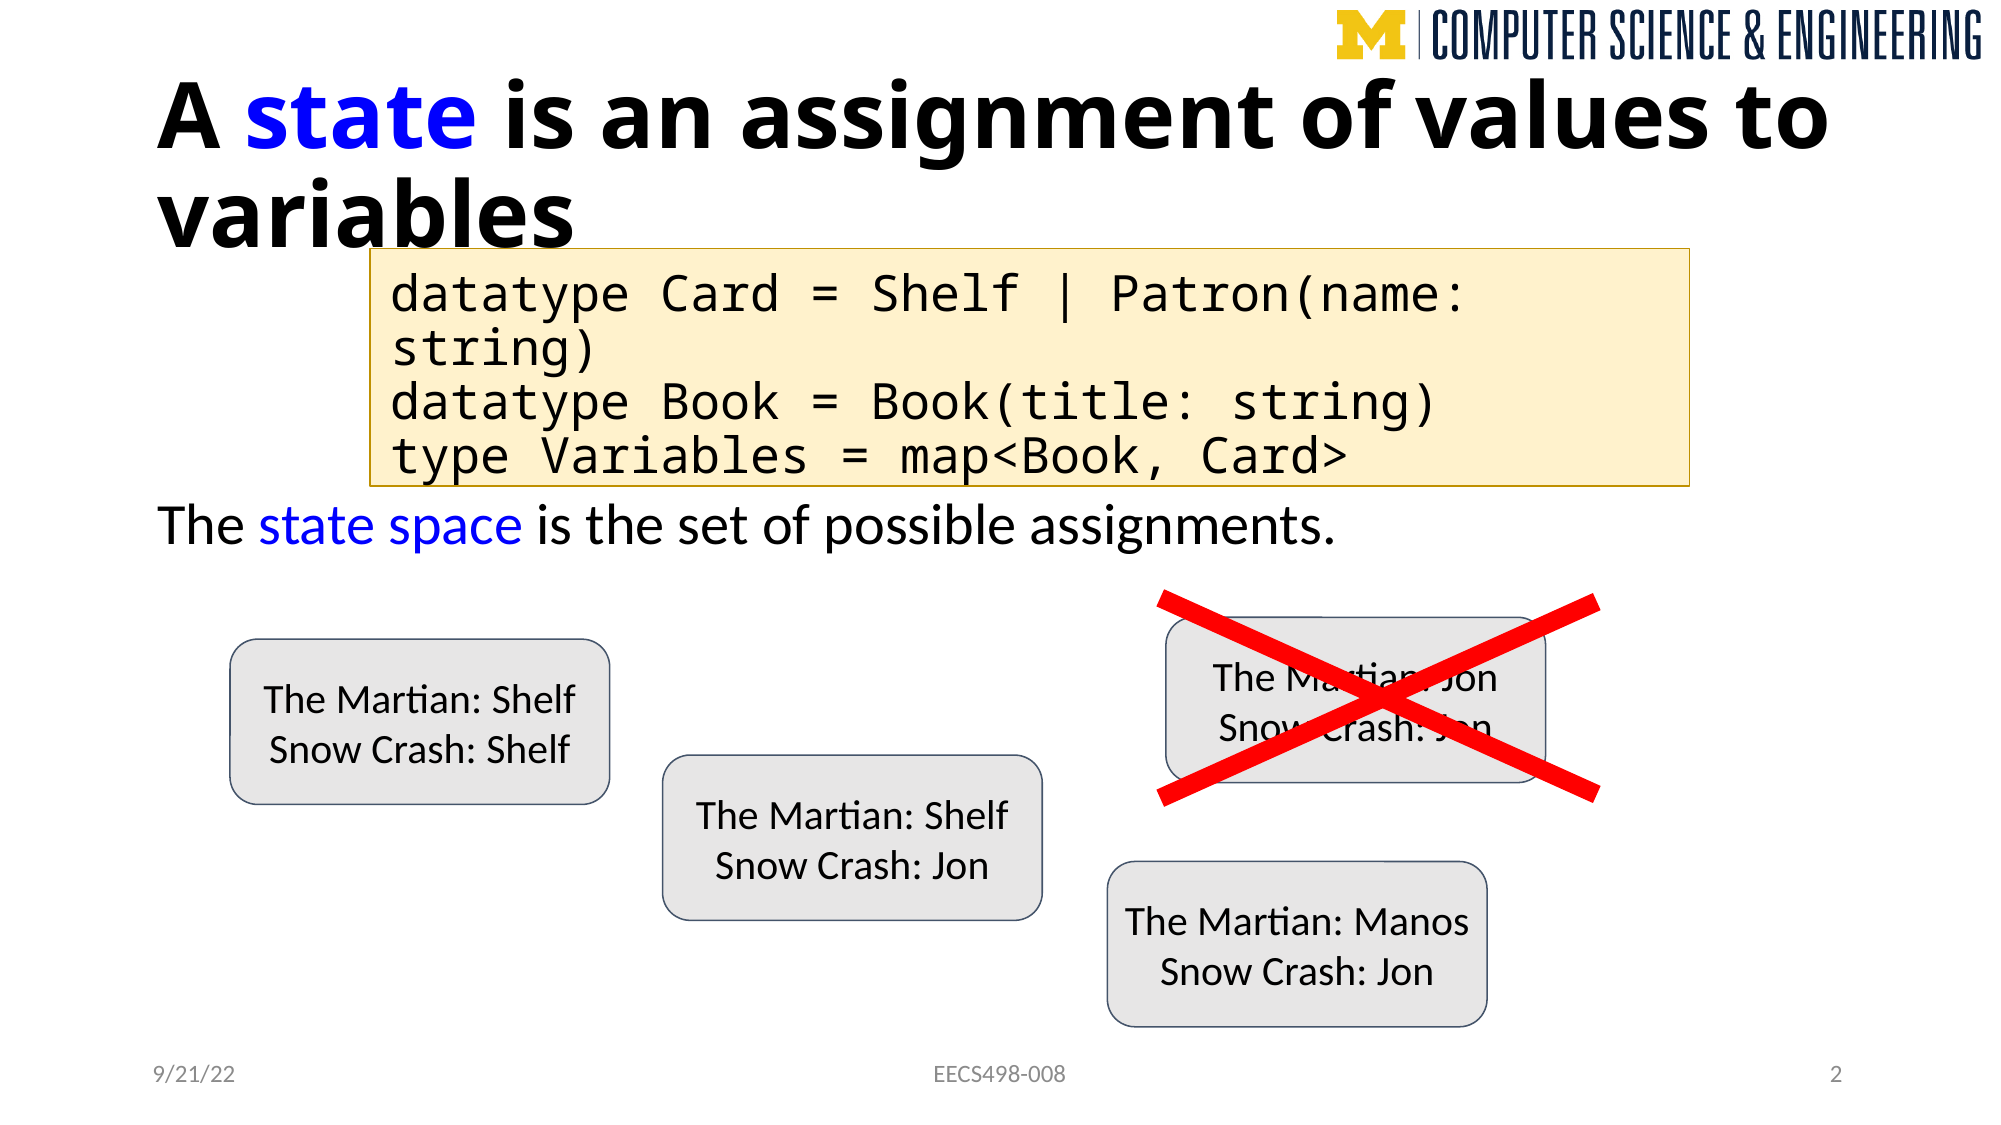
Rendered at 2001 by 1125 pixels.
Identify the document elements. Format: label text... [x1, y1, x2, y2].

list The state space is the set of possible assignments. [137, 299, 1863, 1014]
slide_number 2 [1412, 1042, 1863, 1103]
text_box The Martian: Shelf Snow Crash: Shelf [229, 639, 610, 805]
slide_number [137, 1042, 588, 1103]
list datatype Card = Shelf | Patron(name: string) datatype Book = Book(title: string) type Variables = map<Book, Card> [370, 248, 1690, 486]
footer EECS498-008 [662, 1042, 1338, 1103]
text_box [1160, 597, 1597, 799]
text_box The Martian: Manos Snow Crash: Jon [1107, 861, 1488, 1027]
picture [1337, 9, 1981, 60]
title A state is an assignment of values to variables [137, 59, 1863, 278]
text_box The Martian: Shelf Snow Crash: Jon [662, 755, 1043, 921]
